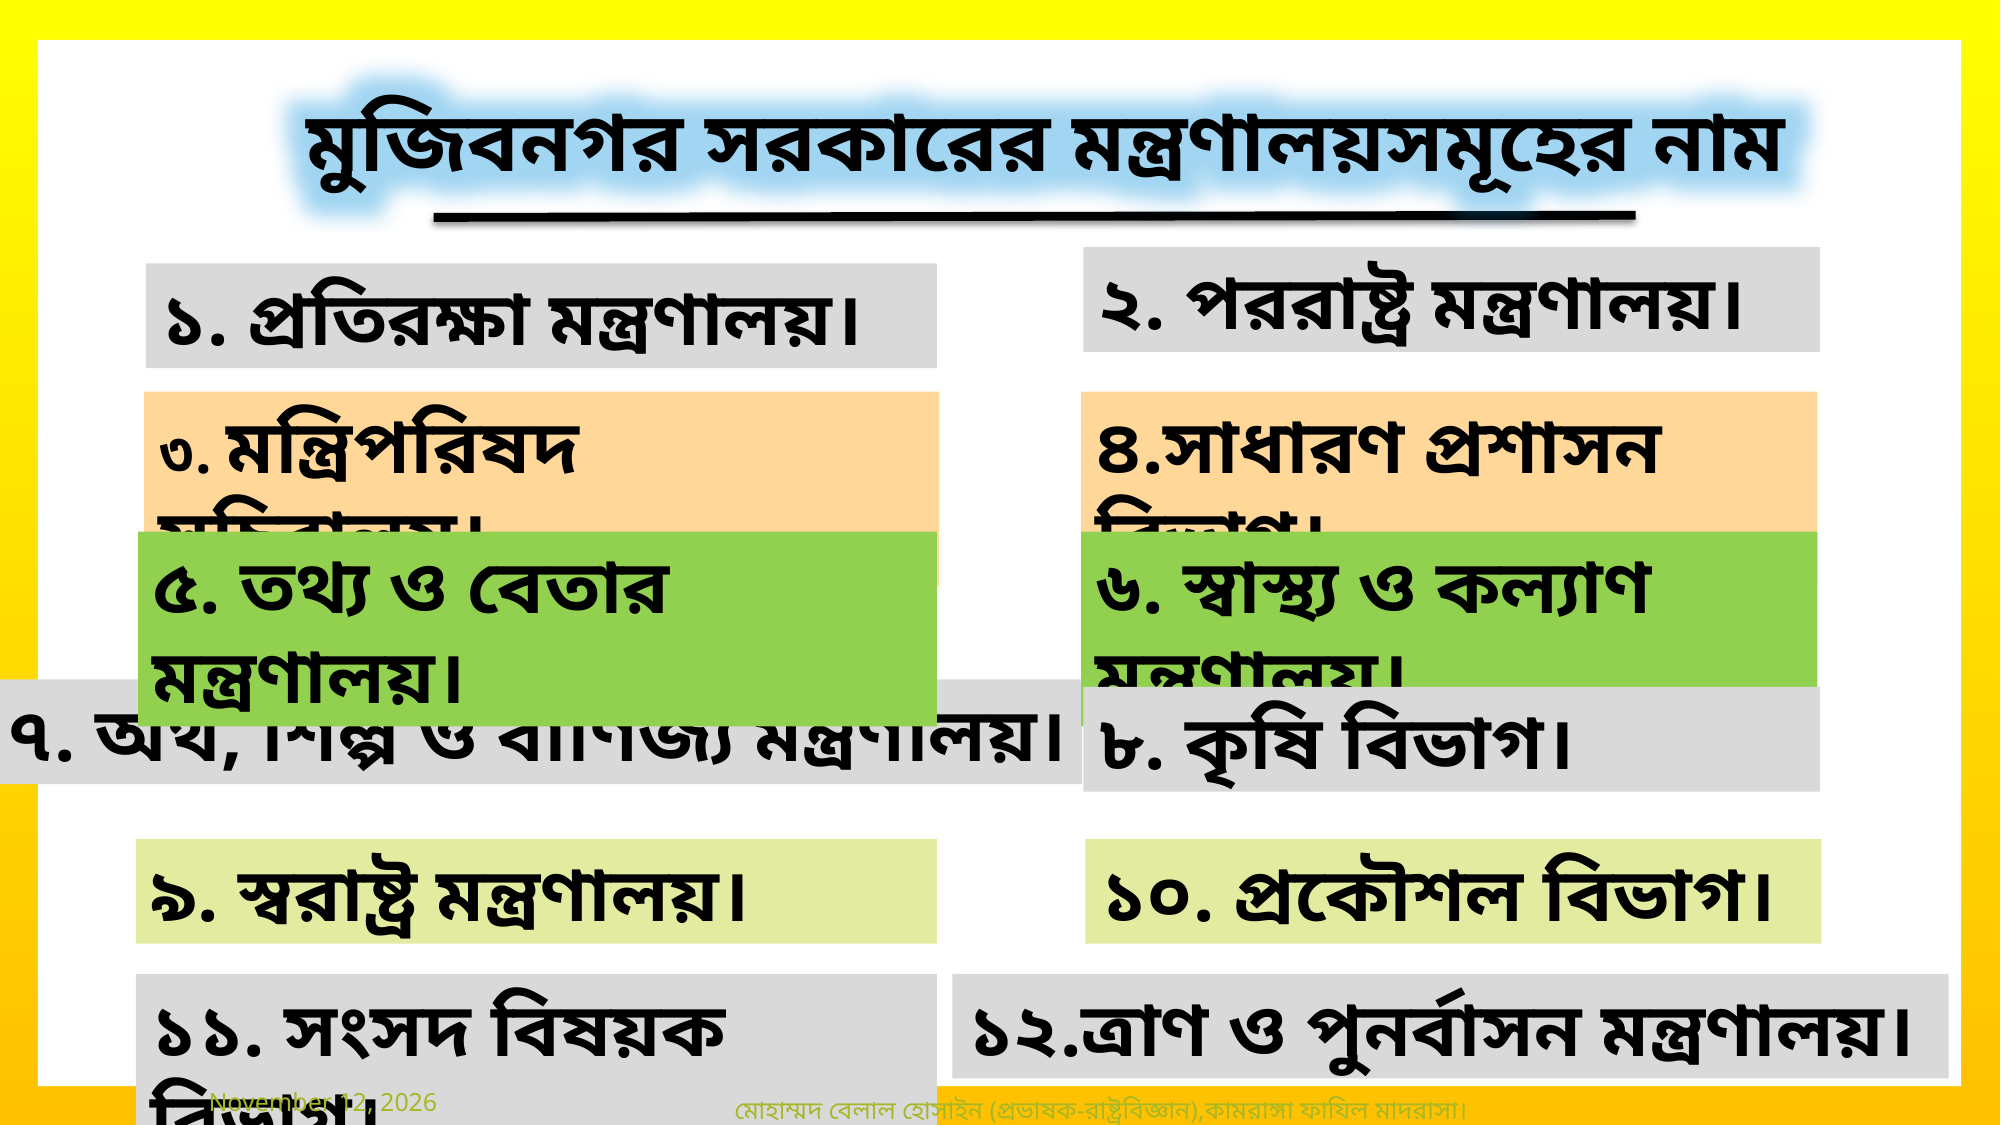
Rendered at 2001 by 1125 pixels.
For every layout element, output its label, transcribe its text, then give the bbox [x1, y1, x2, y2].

text_box ৩. মন্ত্রিপরিষদ সচিবালয়। [144, 391, 940, 587]
text_box ৬. স্বাস্থ্য ও কল্যাণ মন্ত্রণালয়। [1081, 531, 1818, 727]
text_box ৫. তথ্য ও বেতার মন্ত্রণালয়। [138, 531, 937, 727]
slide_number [193, 1073, 576, 1125]
text_box ৮. কৃষি বিভাগ। [1083, 686, 1820, 792]
footer মোহাম্মদ বেলাল হোসাইন (প্রভাষক-রাষ্ট্রবিজ্ঞান),কামরাঙ্গা ফাযিল মাদরাসা। [650, 1079, 1553, 1125]
text_box ২. পররাষ্ট্র মন্ত্রণালয়। [1083, 247, 1820, 352]
text_box ১১. সংসদ বিষয়ক বিভাগ। [135, 973, 937, 1125]
text_box ৭. অর্থ, শিল্প ও বাণিজ্য মন্ত্রণালয়। [0, 679, 1082, 785]
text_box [433, 214, 1636, 218]
text_box ১২.ত্রাণ ও পুনর্বাসন মন্ত্রণালয়। [952, 973, 1949, 1079]
text_box ১. প্রতিরক্ষা মন্ত্রণালয়। [145, 263, 937, 369]
text_box ৪.সাধারণ প্রশাসন বিভাগ। [1081, 391, 1818, 531]
text_box ১০. প্রকৌশল বিভাগ। [1085, 838, 1822, 944]
text_box ৯. স্বরাষ্ট্র মন্ত্রণালয়। [135, 838, 937, 944]
text_box মুজিবনগর সরকারের মন্ত্রণালয়সমূহের নাম [291, 80, 1801, 196]
